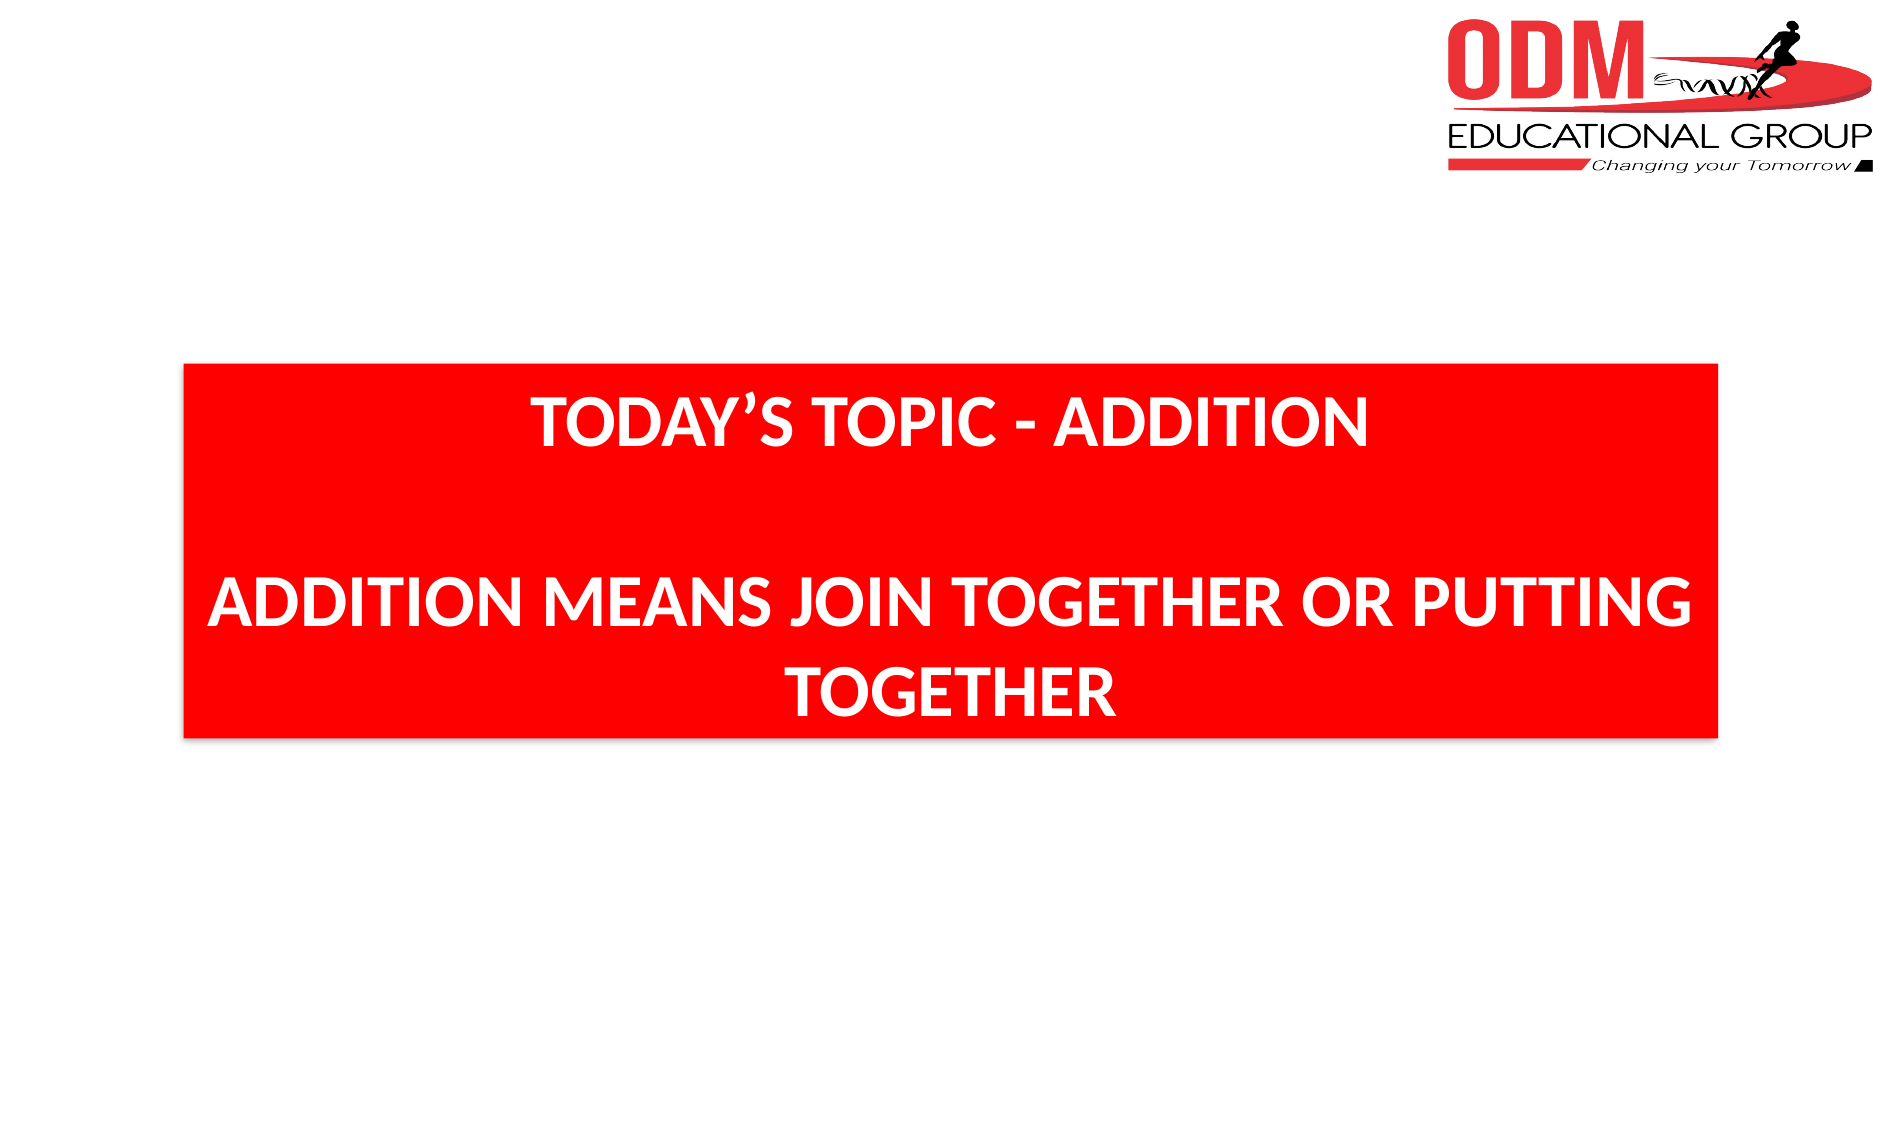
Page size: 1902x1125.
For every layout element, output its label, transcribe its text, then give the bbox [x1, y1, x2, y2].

text_box TODAY’S TOPIC - ADDITION ADDITION MEANS JOIN TOGETHER OR PUTTING TOGETHER [183, 363, 1719, 739]
picture [1448, 18, 1873, 173]
